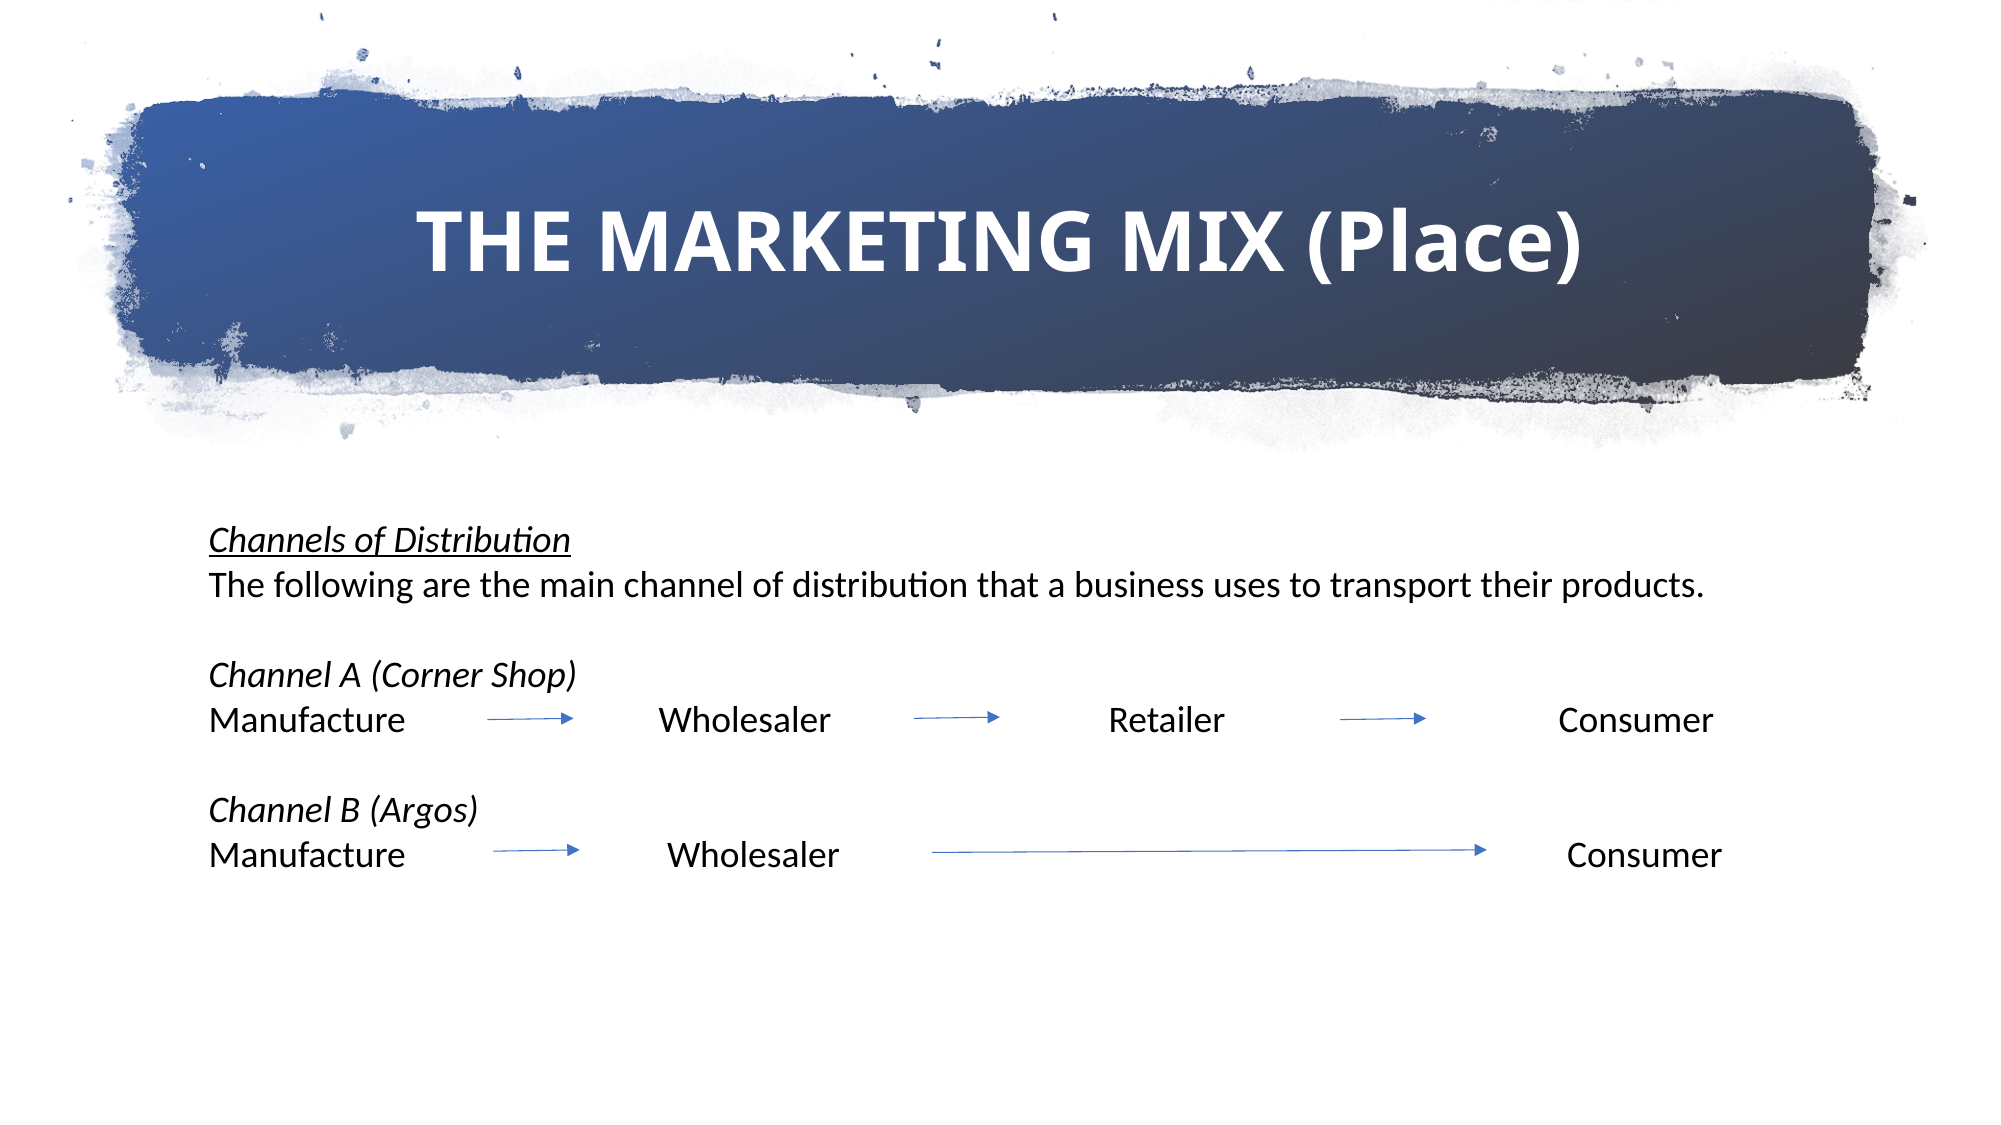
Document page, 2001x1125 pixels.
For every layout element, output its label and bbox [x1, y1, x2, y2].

text_box [931, 849, 1487, 853]
picture [0, 0, 2000, 1125]
